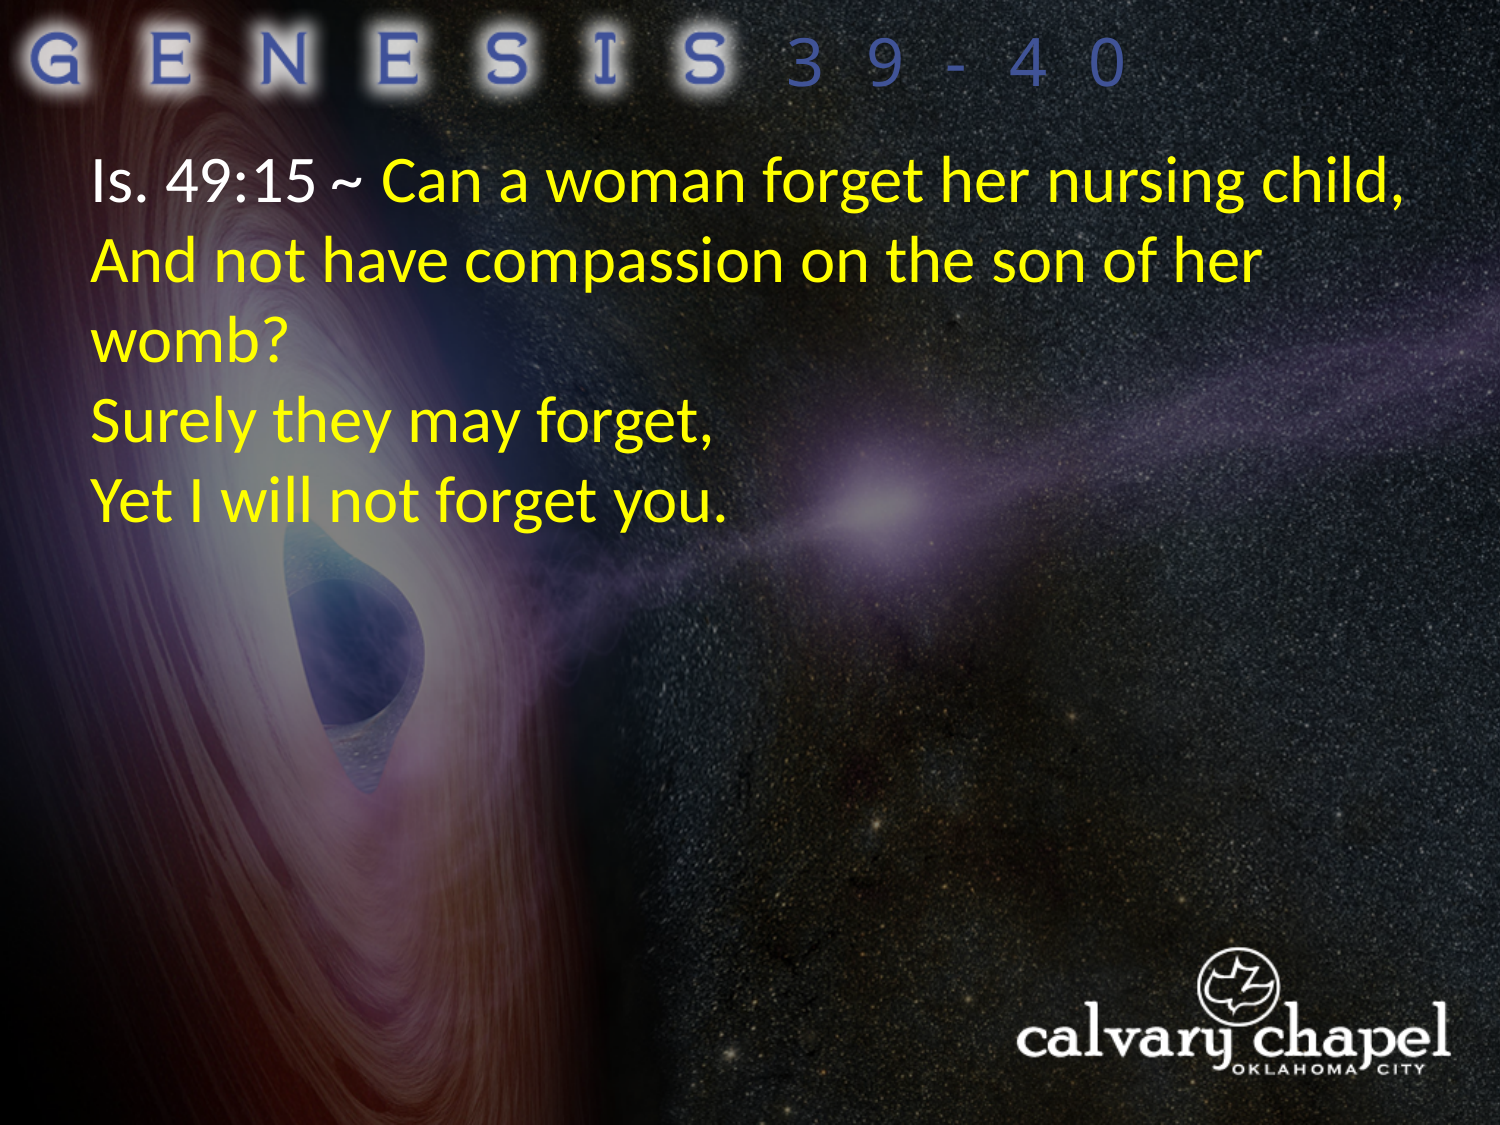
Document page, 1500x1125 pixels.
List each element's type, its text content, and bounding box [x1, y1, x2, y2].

text_box Is. 49:15 ~ Can a woman forget her nursing child, And not have compassion on the son of her womb? Surely they may forget, Yet I will not forget you. [75, 128, 1430, 544]
text_box 39-40 [771, 12, 1429, 108]
picture [0, 0, 1500, 1125]
